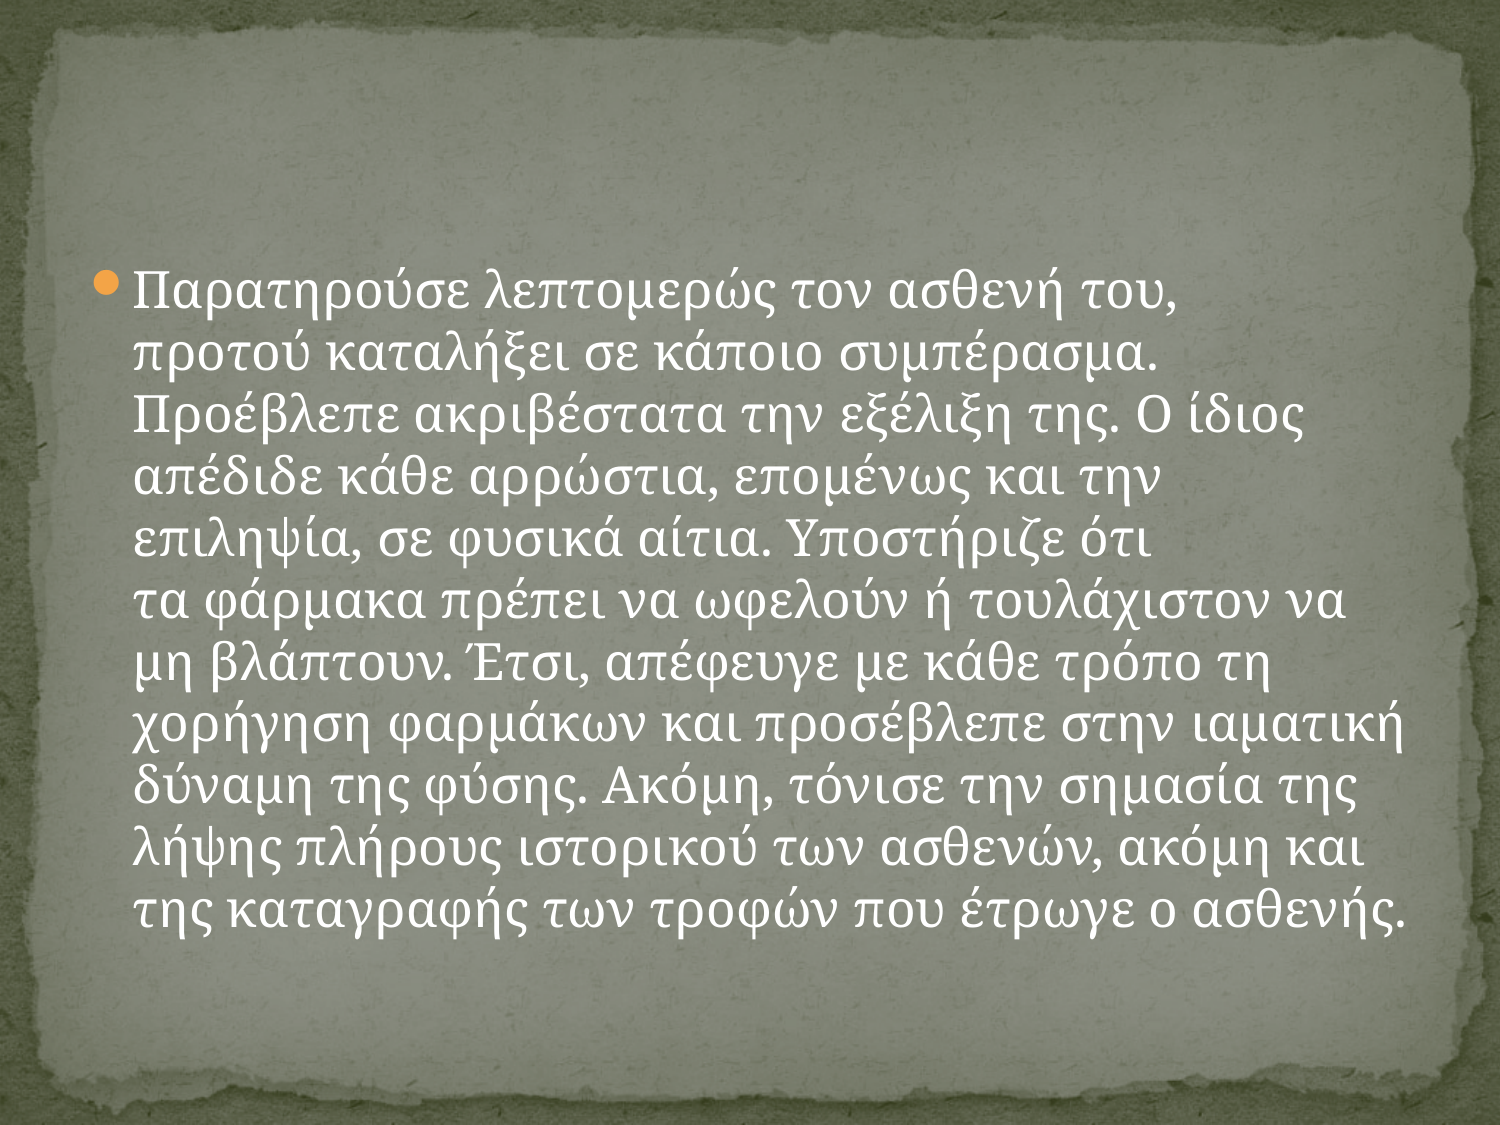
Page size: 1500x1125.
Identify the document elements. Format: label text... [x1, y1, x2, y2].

list Παρατηρούσε λεπτομερώς τον ασθενή του, προτού καταλήξει σε κάποιο συμπέρασμα. Προέβλεπε ακριβέστατα την εξέλιξη της. Ο ίδιος απέδιδε κάθε αρρώστια, επομένως και την επιληψία, σε φυσικά αίτια. Υποστήριζε ότι τα φάρμακα πρέπει να ωφελούν ή τουλάχιστον να μη βλάπτουν. Έτσι, απέφευγε με κάθε τρόπο τη χορήγηση φαρμάκων και προσέβλεπε στην ιαματική δύναμη της φύσης. Ακόμη, τόνισε την σημασία της λήψης πλήρους ιστορικού των ασθενών, ακόμη και της καταγραφής των τροφών που έτρωγε ο ασθενής. [75, 249, 1425, 1000]
